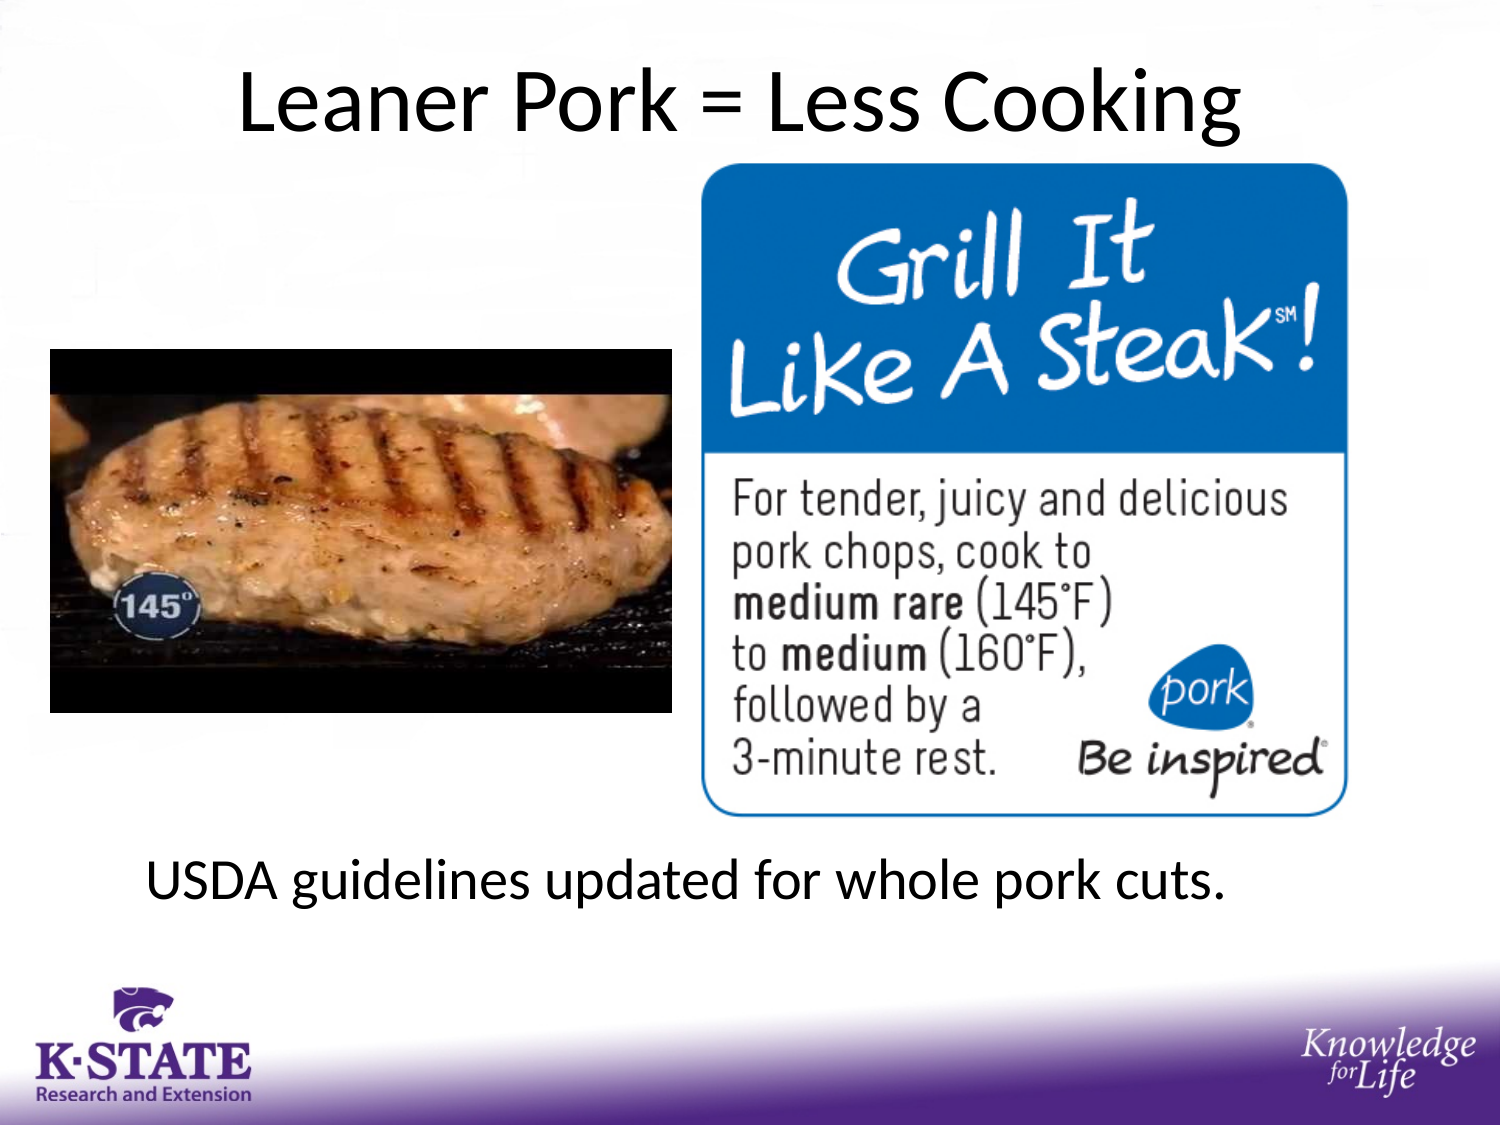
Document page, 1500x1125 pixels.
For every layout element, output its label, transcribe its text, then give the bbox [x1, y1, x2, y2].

picture [0, 0, 1500, 1125]
text_box USDA guidelines updated for whole pork cuts. [129, 799, 1274, 1009]
title Leaner Pork = Less Cooking [65, 3, 1416, 186]
